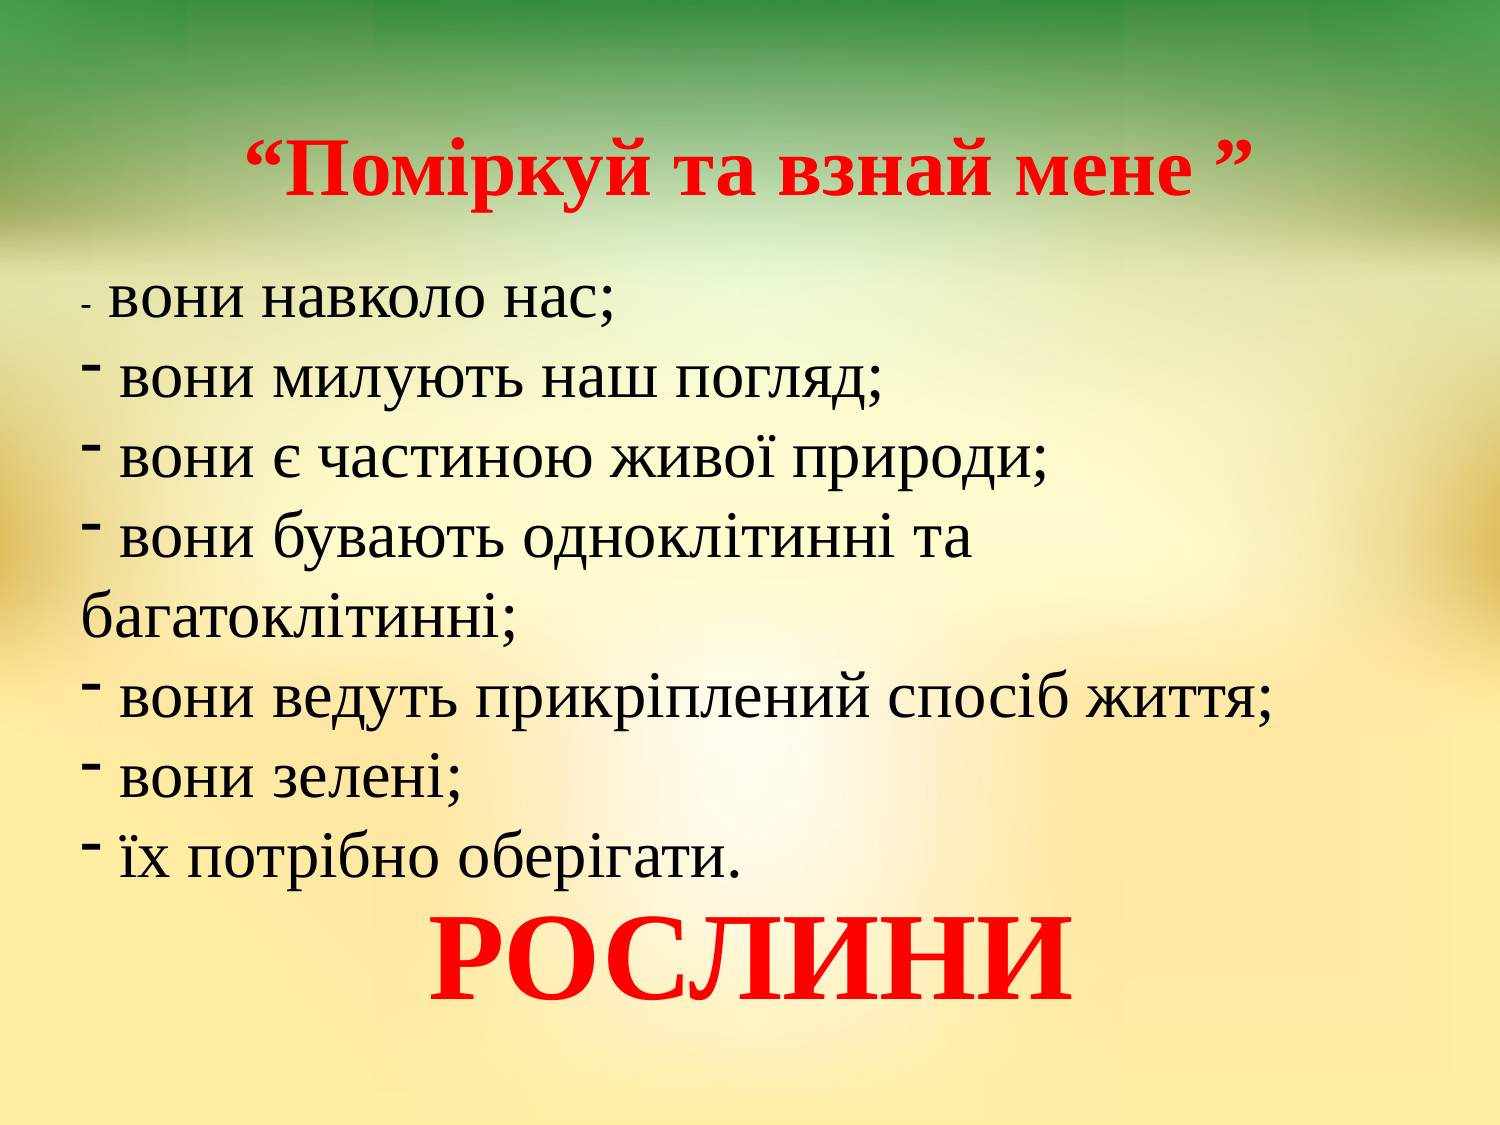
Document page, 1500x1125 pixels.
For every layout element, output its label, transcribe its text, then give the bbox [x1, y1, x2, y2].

picture [0, 0, 1500, 1125]
title “Поміркуй та взнай мене ” [103, 59, 1397, 278]
text_box - вони навколо нас; вони милують наш погляд; вони є частиною живої природи; вони бувають одноклітинні та багатоклітинні; вони ведуть прикріплений спосіб життя; вони зелені; їх потрібно оберігати. [65, 243, 1375, 944]
text_box РОСЛИНИ [103, 867, 1400, 1032]
